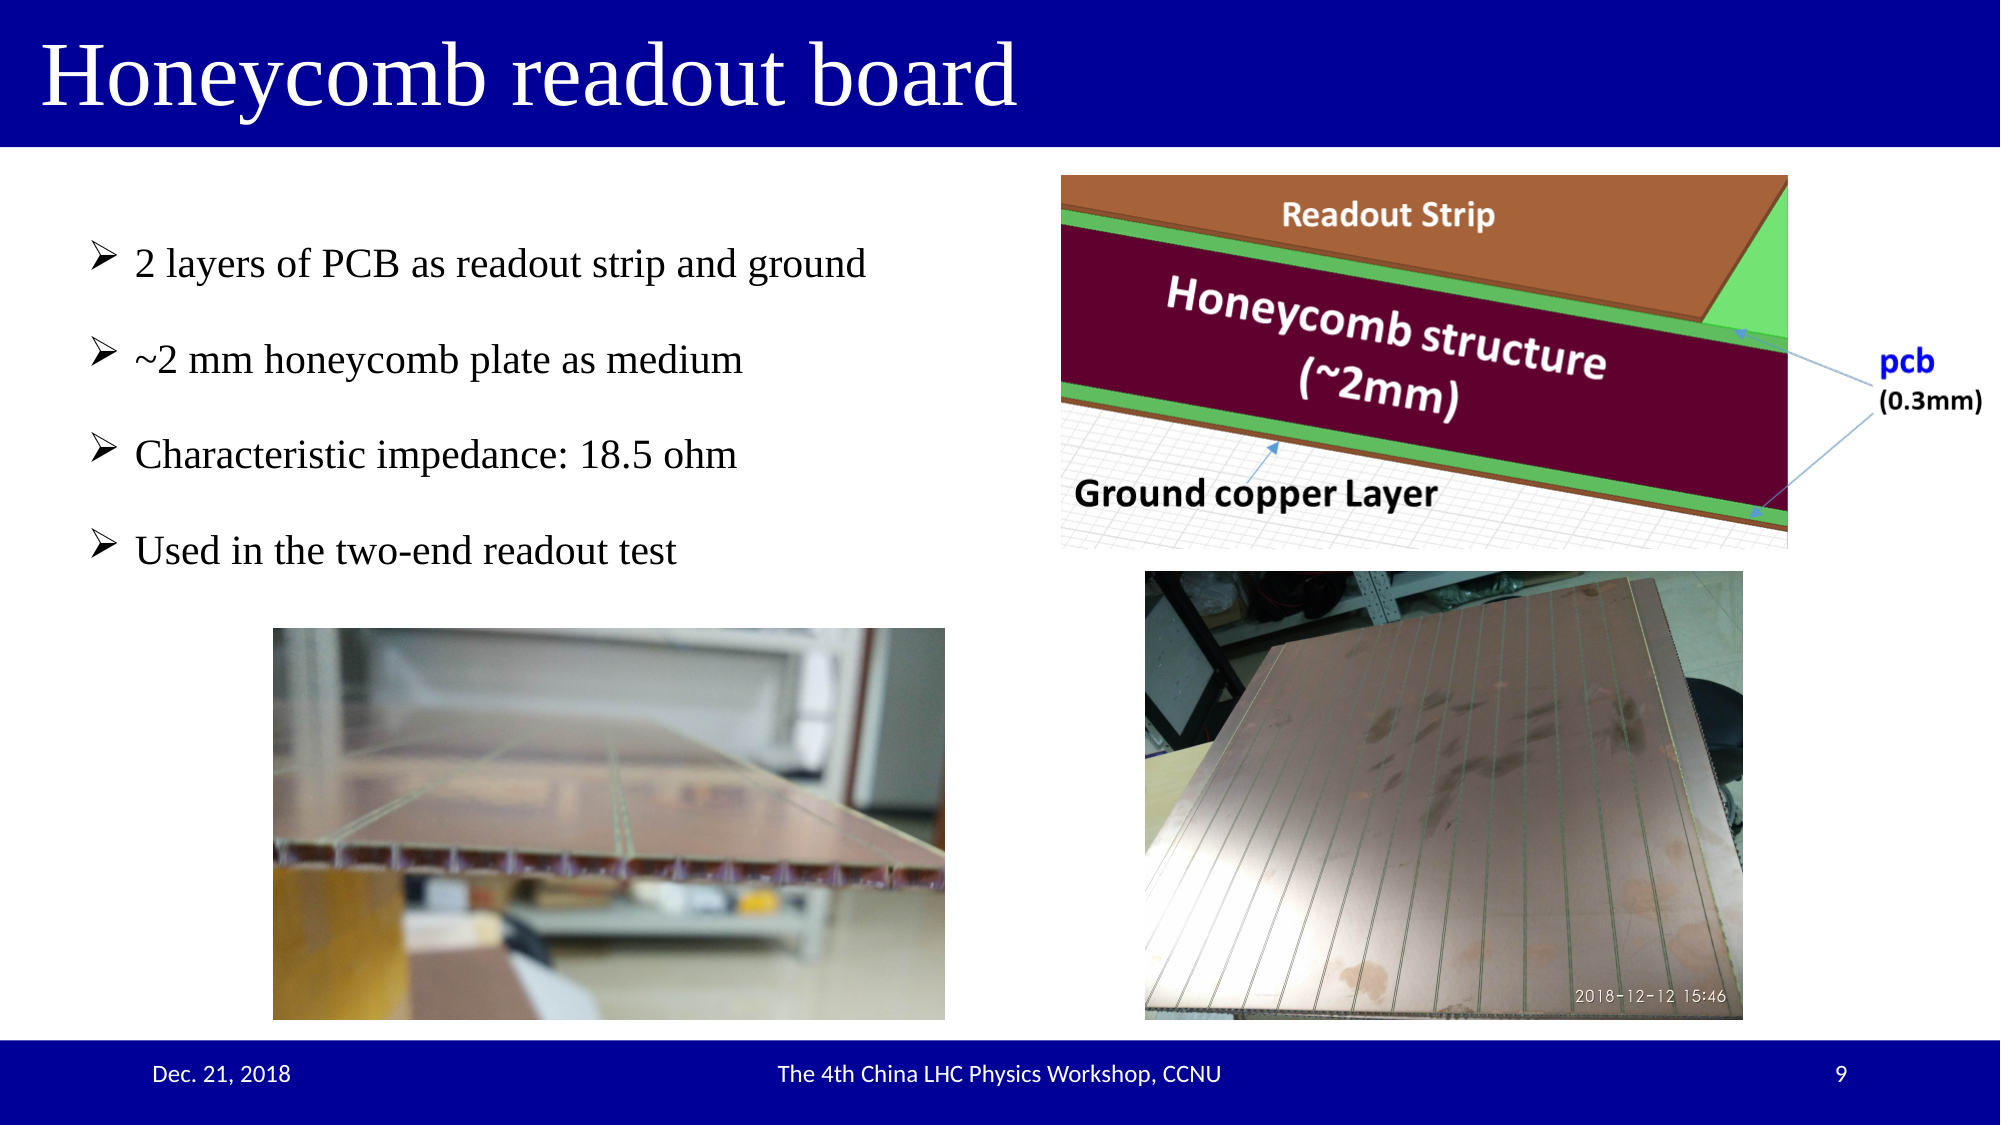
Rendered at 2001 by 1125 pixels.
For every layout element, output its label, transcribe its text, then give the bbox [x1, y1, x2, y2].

title Honeycomb readout board [25, 2, 1769, 150]
footer The 4th China LHC Physics Workshop, CCNU [662, 1042, 1338, 1103]
picture [272, 628, 945, 1020]
slide_number 9 [1412, 1042, 1863, 1103]
picture [1048, 175, 2000, 549]
picture [1144, 571, 1743, 1020]
list 2 layers of PCB as readout strip and ground ~2 mm honeycomb plate as medium Characteristic impedance: 18.5 ohm Used in the two-end readout test [72, 203, 1798, 917]
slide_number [137, 1042, 588, 1103]
